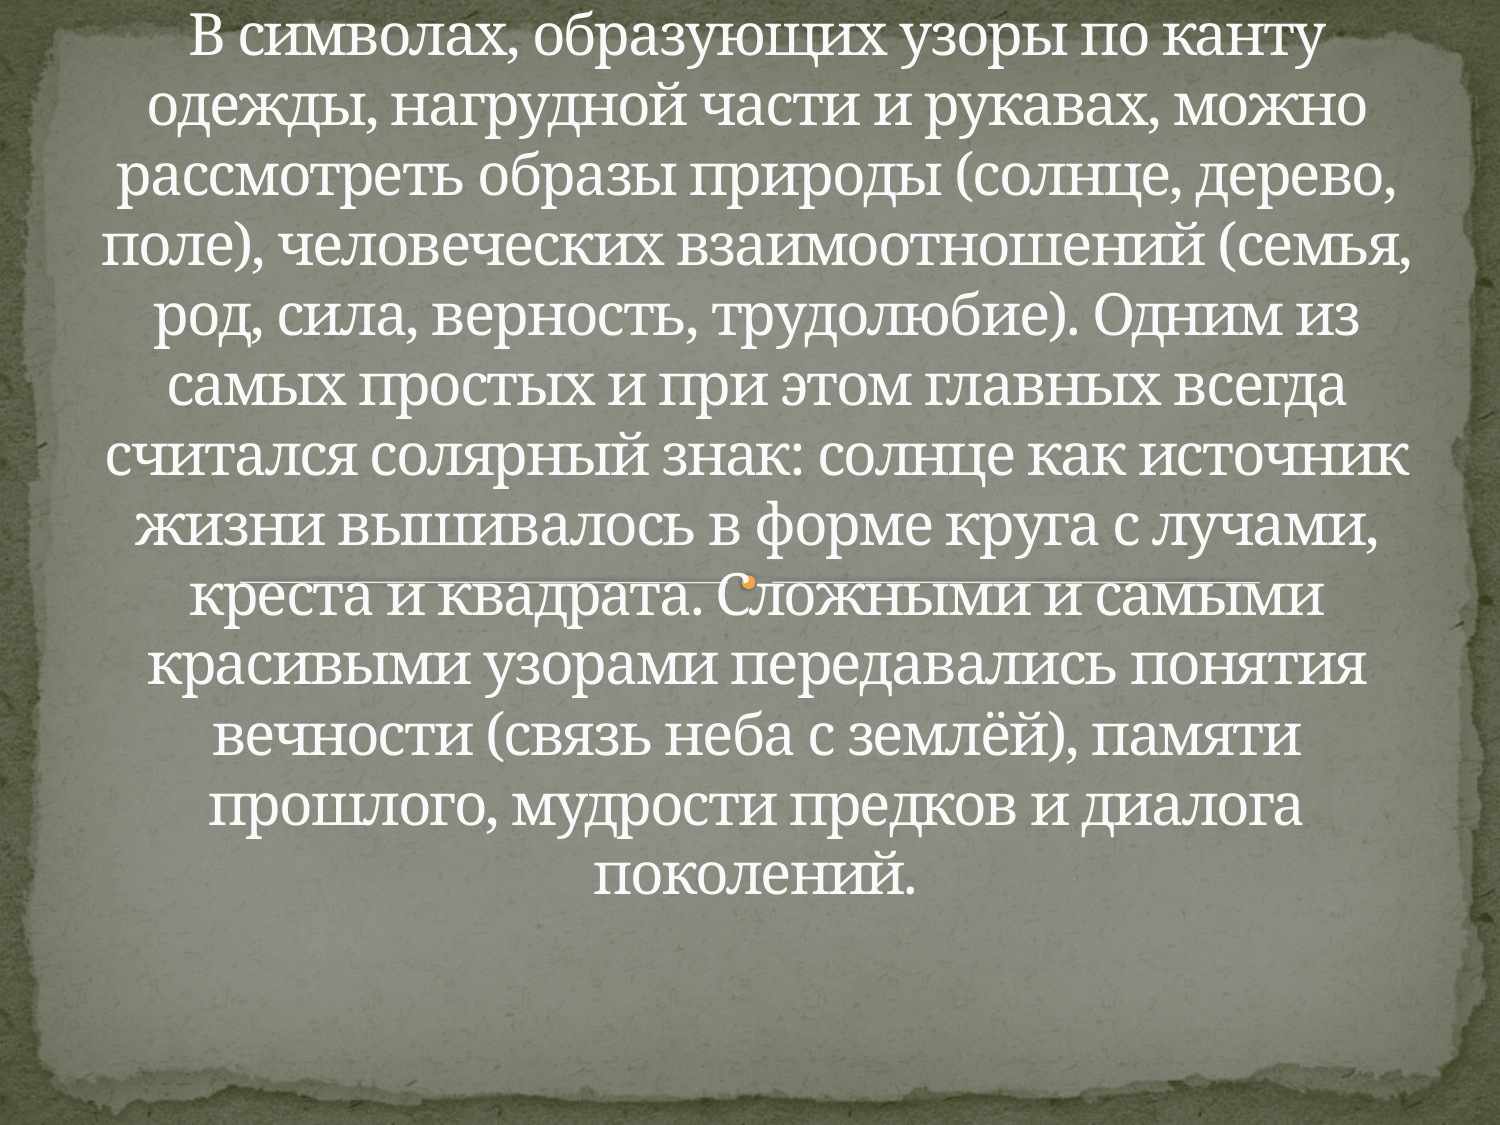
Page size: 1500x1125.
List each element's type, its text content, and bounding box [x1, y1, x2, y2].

title В символах, образующих узоры по канту одежды, нагрудной части и рукавах, можно рассмотреть образы природы (солнце, дерево, поле), человеческих взаимоотношений (семья, род, сила, верность, трудолюбие). Одним из самых простых и при этом главных всегда считался солярный знак: солнце как источник жизни вышивалось в форме круга с лучами, креста и квадрата. Сложными и самыми красивыми узорами передавались понятия вечности (связь неба с землёй), памяти прошлого, мудрости предков и диалога поколений. [74, 235, 1438, 915]
